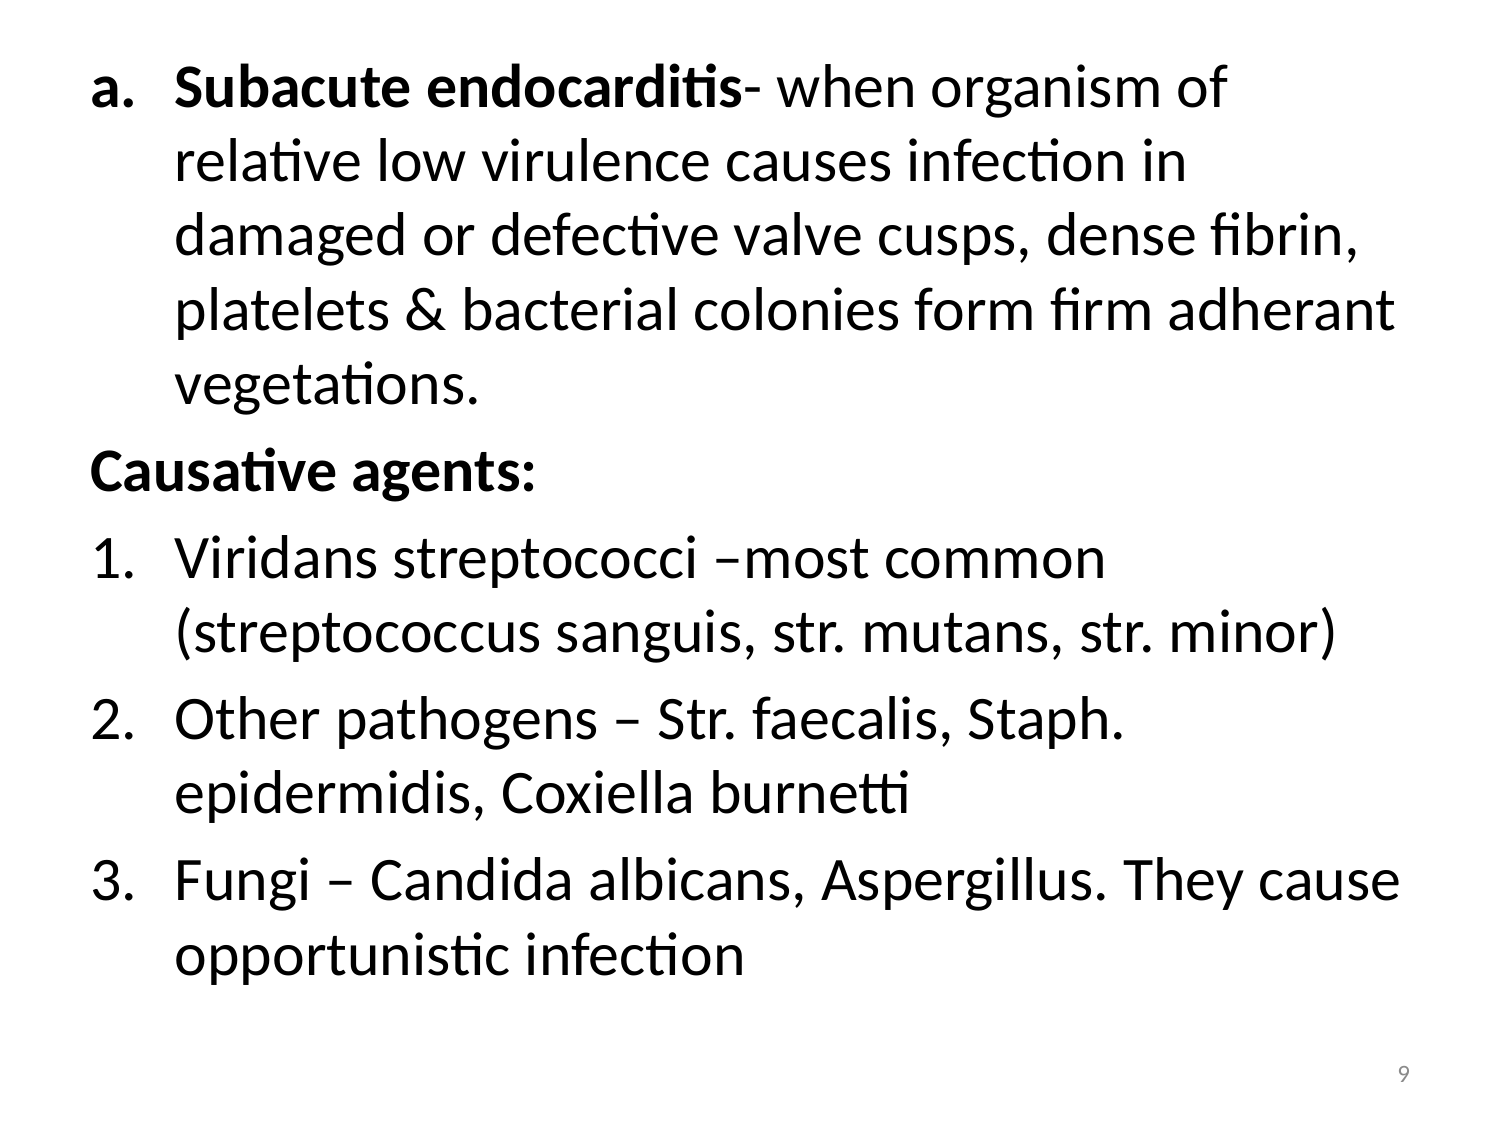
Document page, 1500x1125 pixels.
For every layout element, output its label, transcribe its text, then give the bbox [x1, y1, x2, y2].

list Subacute endocarditis- when organism of relative low virulence causes infection in damaged or defective valve cusps, dense fibrin, platelets & bacterial colonies form firm adherant vegetations. Causative agents: Viridans streptococci –most common (streptococcus sanguis, str. mutans, str. minor) Other pathogens – Str. faecalis, Staph. epidermidis, Coxiella burnetti Fungi – Candida albicans, Aspergillus. They cause opportunistic infection [75, 37, 1425, 1005]
slide_number 9 [1074, 1042, 1425, 1103]
